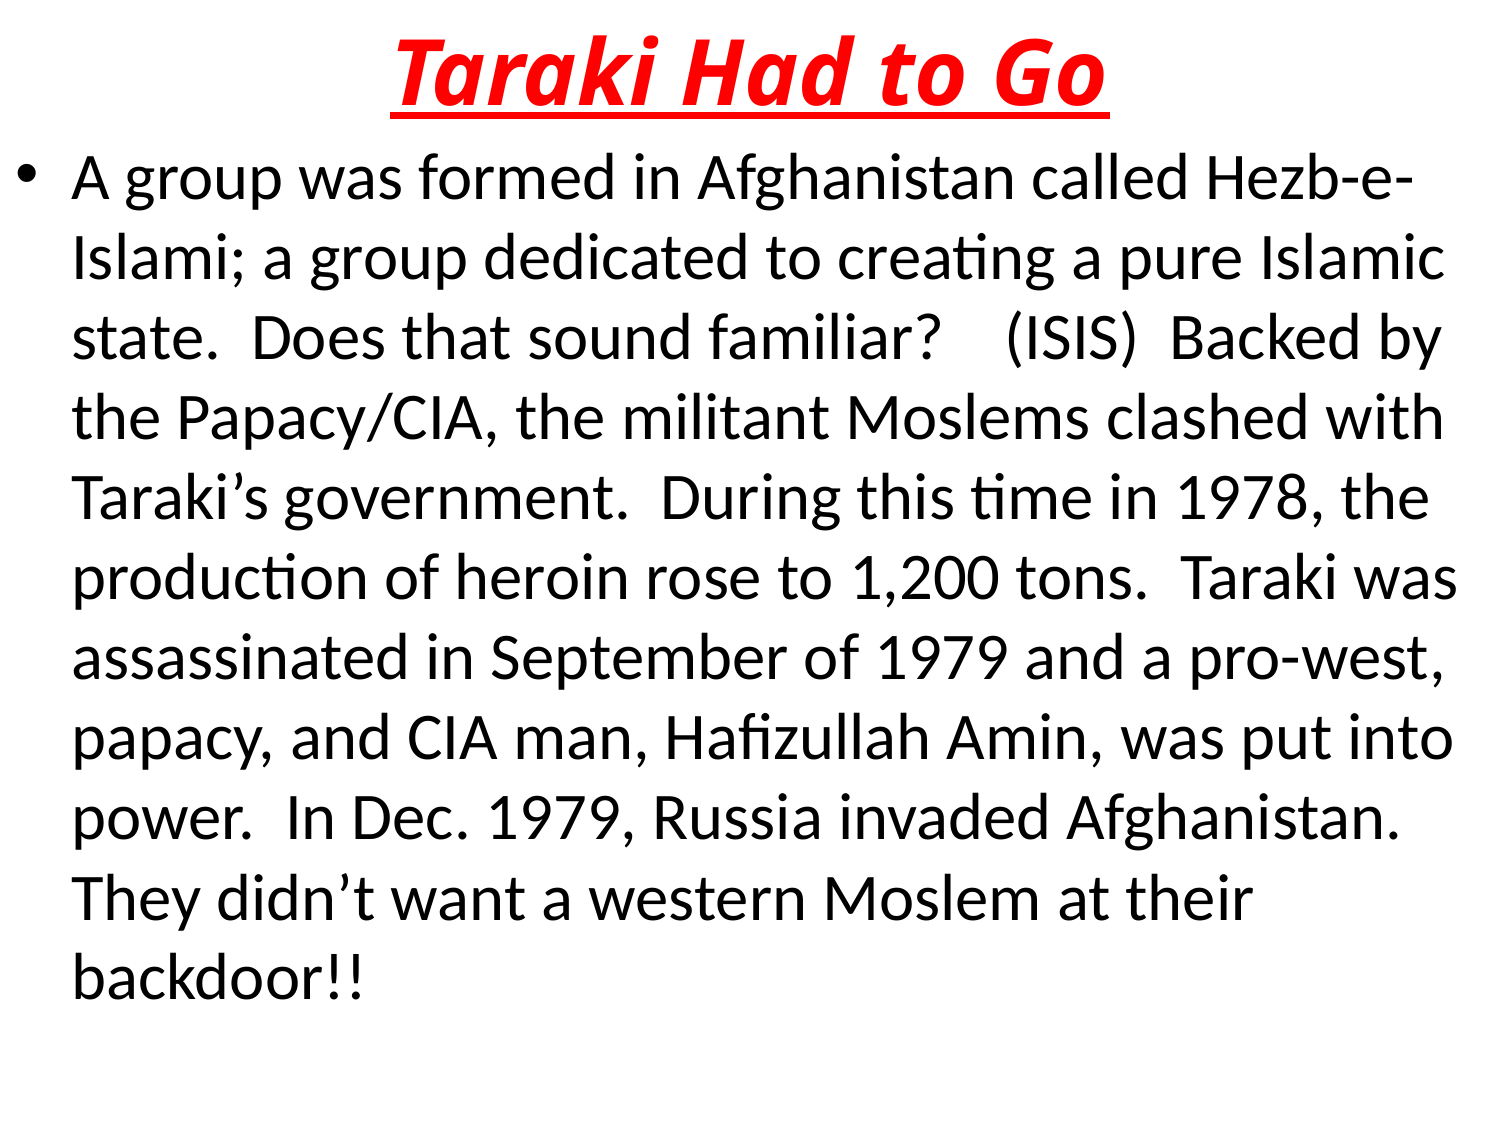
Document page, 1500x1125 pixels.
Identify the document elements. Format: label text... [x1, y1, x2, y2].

list A group was formed in Afghanistan called Hezb-e-Islami; a group dedicated to creating a pure Islamic state. Does that sound familiar? (ISIS) Backed by the Papacy/CIA, the militant Moslems clashed with Taraki’s government. During this time in 1978, the production of heroin rose to 1,200 tons. Taraki was assassinated in September of 1979 and a pro-west, papacy, and CIA man, Hafizullah Amin, was put into power. In Dec. 1979, Russia invaded Afghanistan. They didn’t want a western Moslem at their backdoor!! [0, 125, 1500, 1125]
title Taraki Had to Go [75, 0, 1425, 125]
